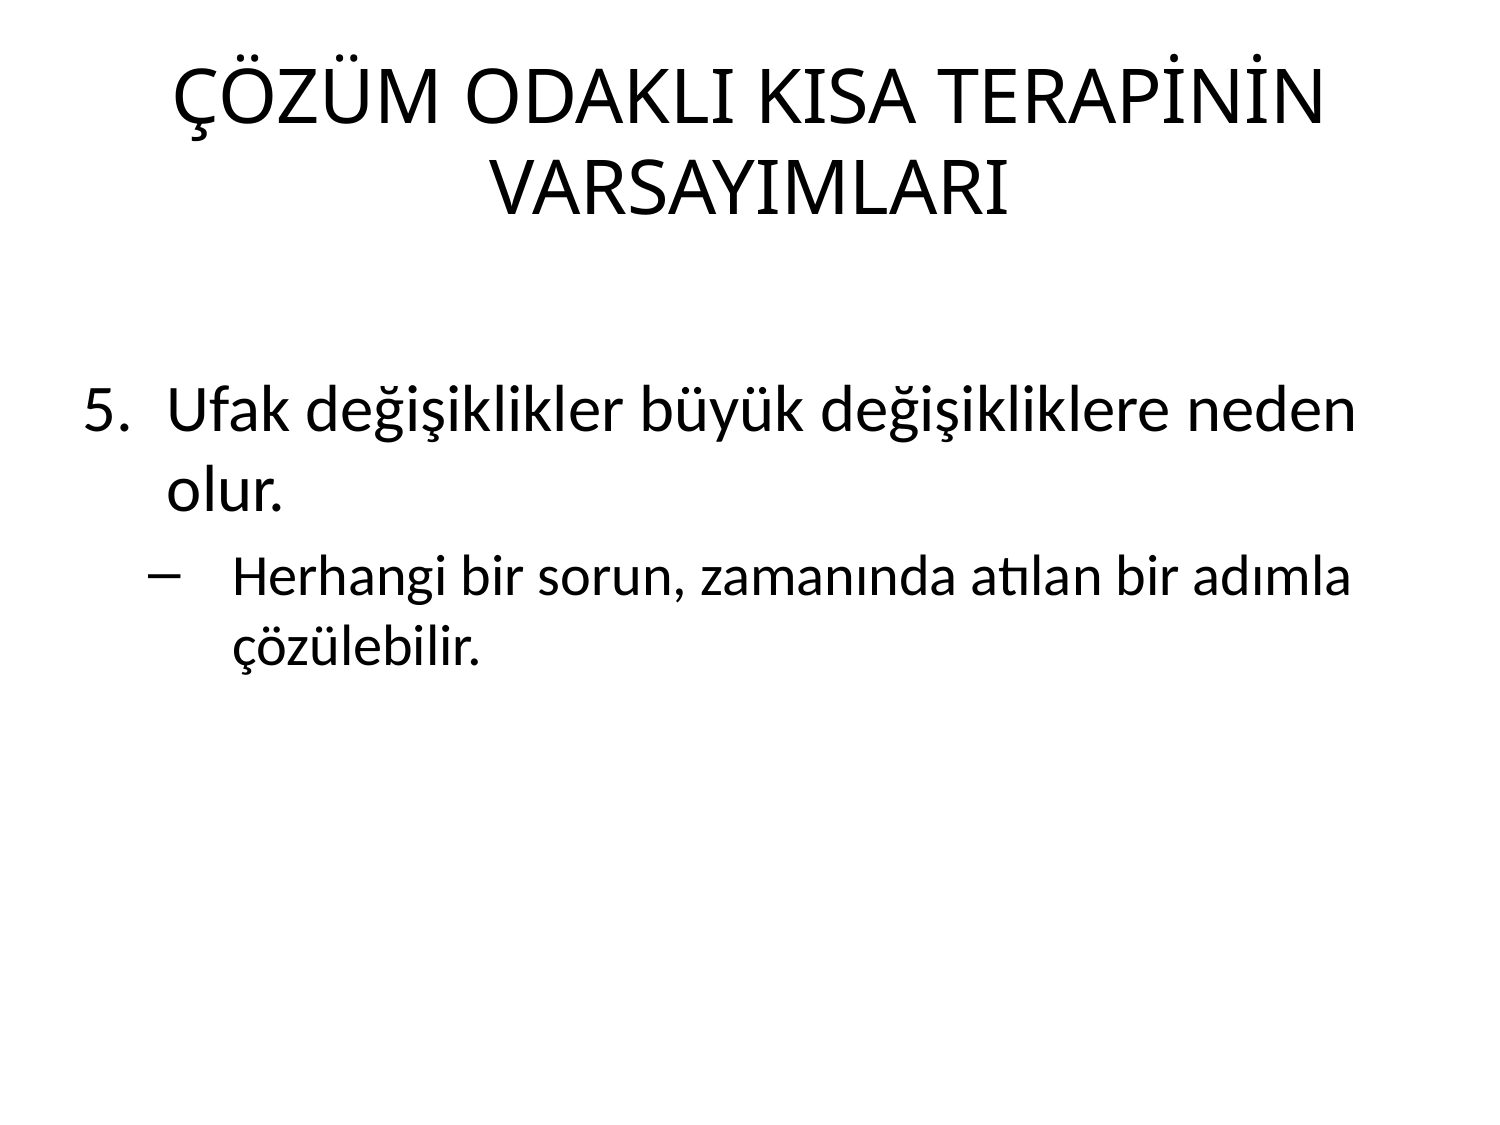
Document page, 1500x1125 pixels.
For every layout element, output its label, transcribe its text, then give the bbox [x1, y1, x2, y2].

title ÇÖZÜM ODAKLI KISA TERAPİNİN VARSAYIMLARI [74, 44, 1426, 234]
list Ufak değişiklikler büyük değişikliklere neden olur. Herhangi bir sorun, zamanında atılan bir adımla çözülebilir. [74, 261, 1426, 1006]
